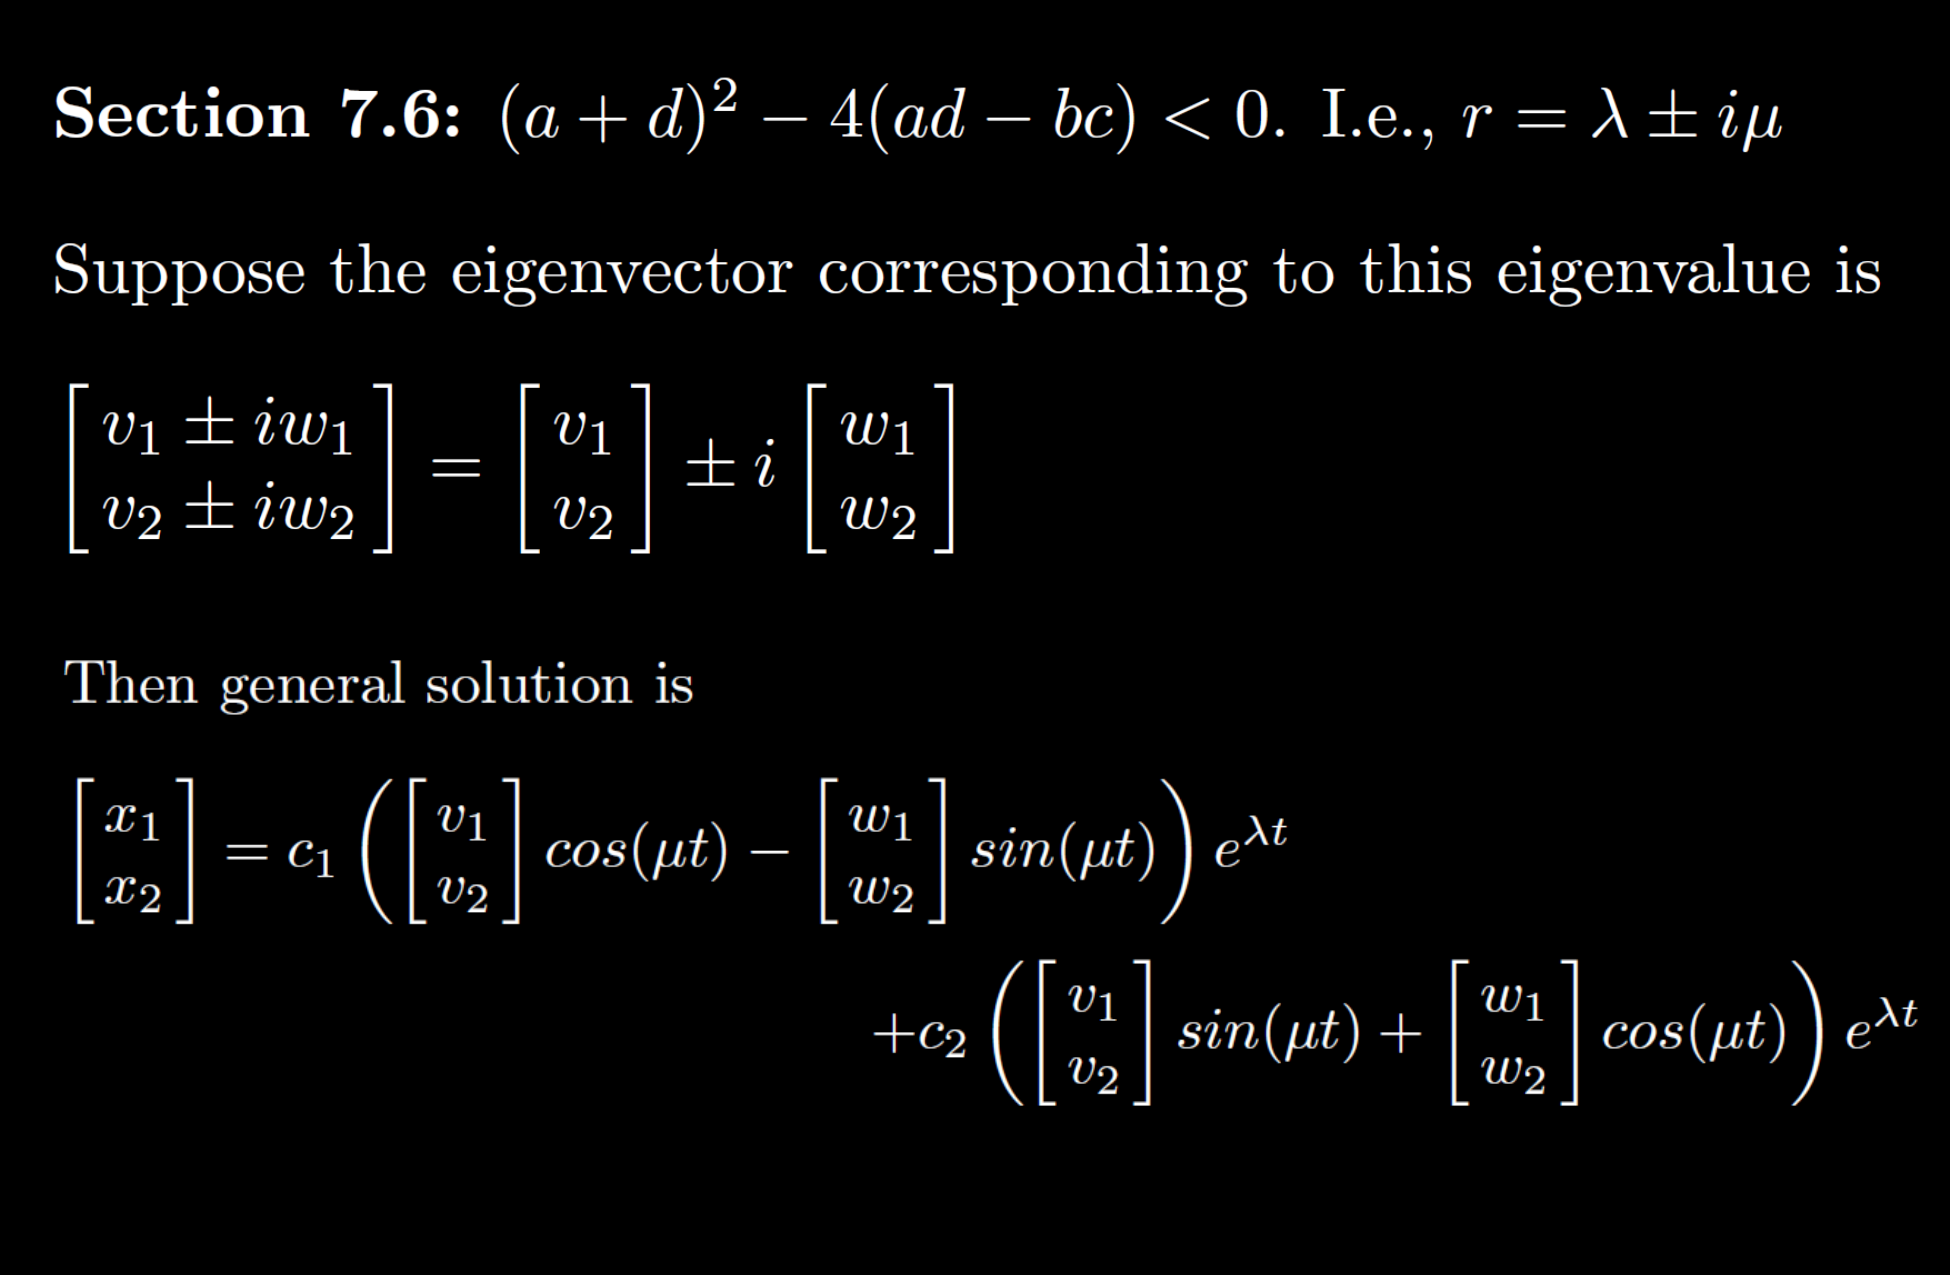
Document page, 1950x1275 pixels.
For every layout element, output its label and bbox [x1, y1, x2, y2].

picture [0, 635, 1950, 1122]
picture [0, 61, 1916, 594]
